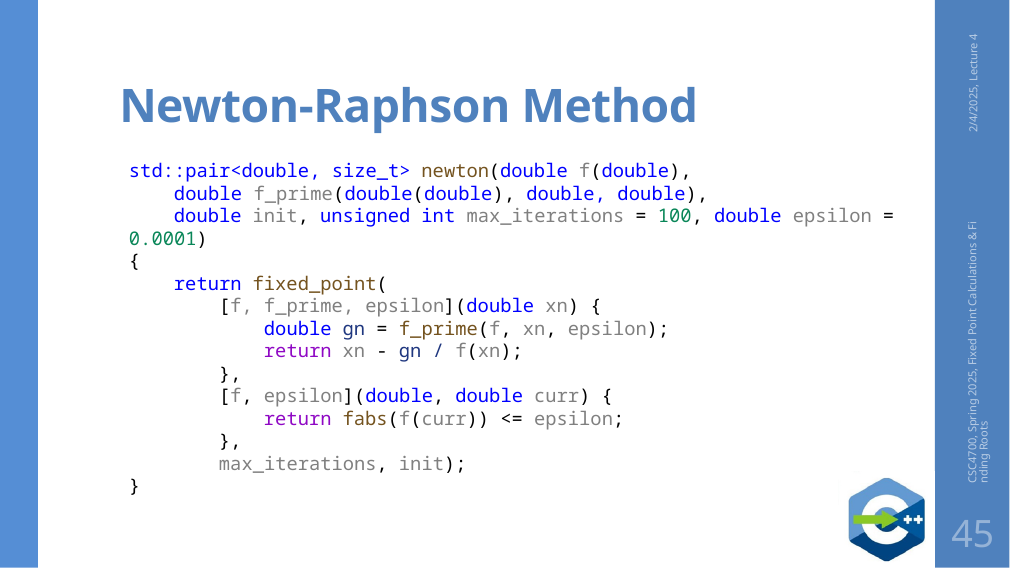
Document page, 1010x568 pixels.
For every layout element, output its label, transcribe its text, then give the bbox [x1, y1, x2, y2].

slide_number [957, 19, 988, 177]
picture [838, 512, 935, 568]
list std::pair<double, size_t> newton(double f(double), double f_prime(double(double), double, double), double init, unsigned int max_iterations = 100, double epsilon = 0.0001) { return fixed_point( [f, f_prime, epsilon](double xn) { double gn = f_prime(f, xn, epsilon); return xn - gn / f(xn); }, [f, epsilon](double, double curr) { return fabs(f(curr)) <= epsilon; }, max_iterations, init); } [113, 151, 968, 512]
footer CSC4700, Spring 2025, Fixed Point Calculations & Finding Roots [957, 201, 988, 499]
slide_number 45 [934, 510, 1010, 561]
title Newton-Raphson Method [104, 24, 907, 140]
